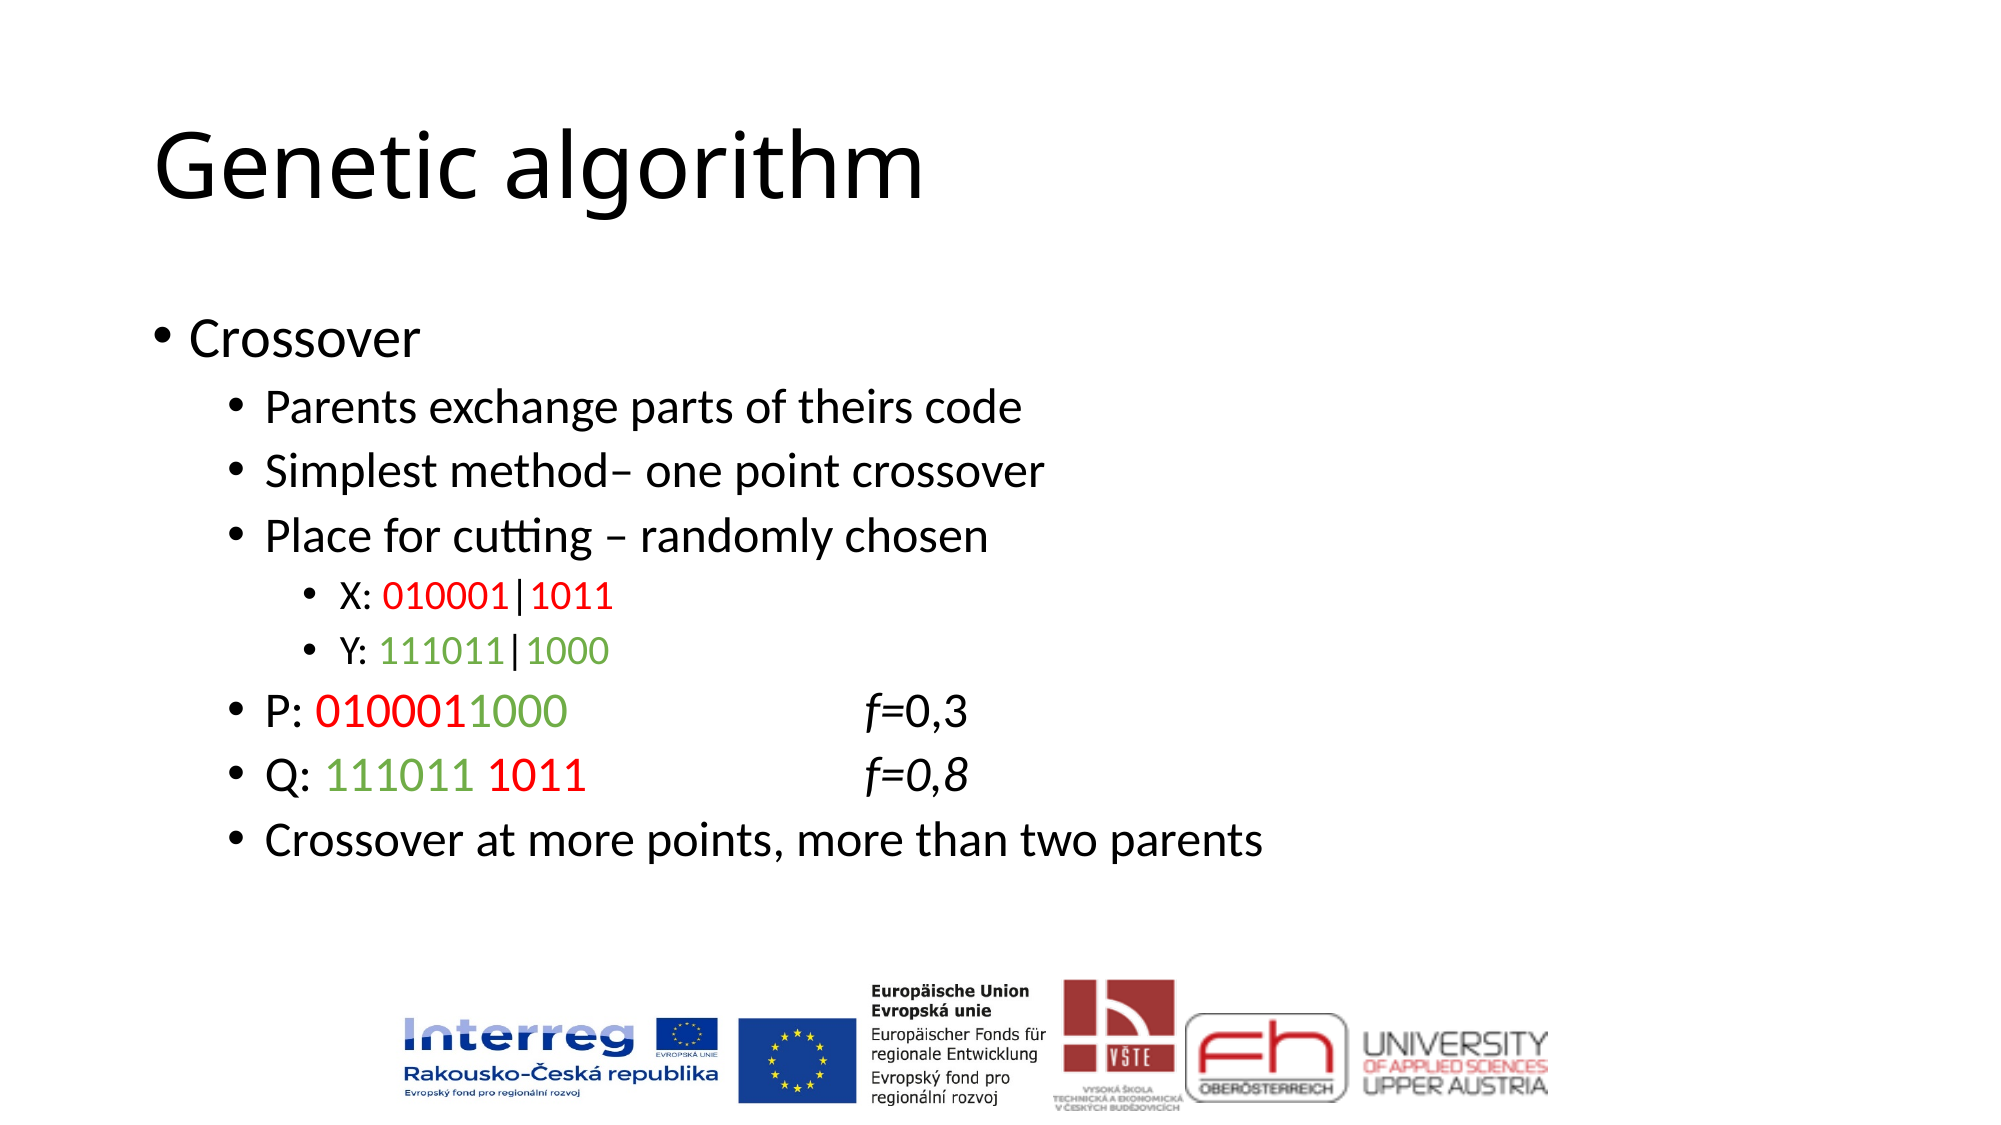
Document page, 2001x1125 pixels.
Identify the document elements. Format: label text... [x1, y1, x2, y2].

picture [374, 1014, 1046, 1125]
list Crossover Parents exchange parts of theirs code Simplest method– one point crossover Place for cutting – randomly chosen X: 010001|1011 Y: 111011|1000 P: 0100011000 f=0,3 Q: 111011 1011 f=0,8 Crossover at more points, more than two parents [137, 299, 1863, 1014]
picture [1053, 1014, 1184, 1111]
title Genetic algorithm [137, 59, 1863, 278]
picture [1185, 1014, 1548, 1103]
